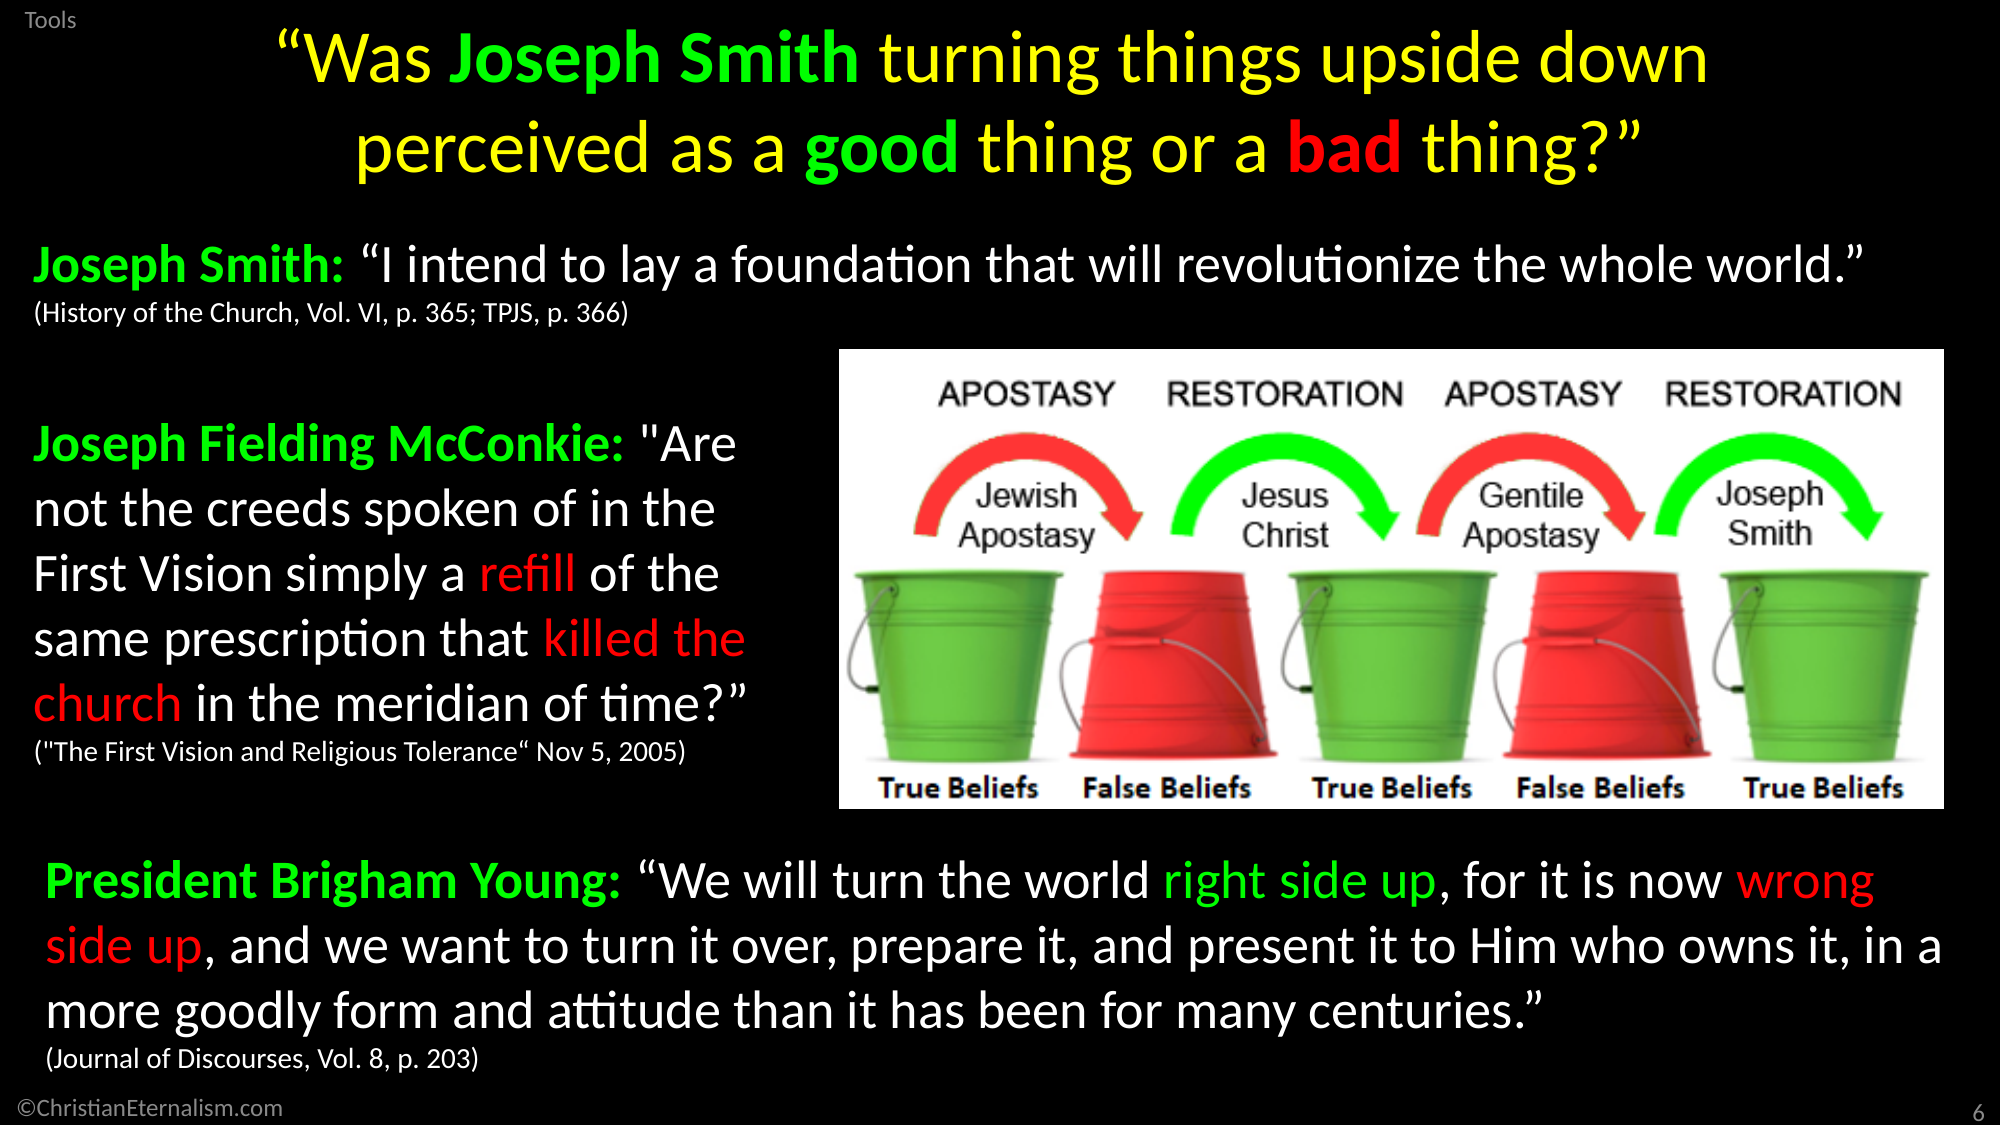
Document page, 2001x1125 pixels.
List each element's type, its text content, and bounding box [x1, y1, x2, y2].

slide_number 6 [1916, 1097, 2000, 1125]
text_box President Brigham Young: “We will turn the world right side up, for it is now wrong side up, and we want to turn it over, prepare it, and present it to Him who owns it, in a more goodly form and attitude than it has been for many centuries.” (Journal of Discourses, Vol. 8, p. 203) [30, 837, 1981, 1083]
picture [839, 349, 1944, 809]
text_box Joseph Fielding McConkie: "Are not the creeds spoken of in the First Vision simply a refill of the same prescription that killed the church in the meridian of time?” ("The First Vision and Religious Tolerance“ Nov 5, 2005) [18, 399, 825, 775]
text_box Joseph Smith: “I intend to lay a foundation that will revolutionize the whole world.” (History of the Church, Vol. VI, p. 365; TPJS, p. 366) [18, 221, 1969, 336]
text_box “Was Joseph Smith turning things upside down perceived as a good thing or a bad thing?” [0, 0, 2000, 195]
footer ©ChristianEternalism.com [0, 1087, 300, 1125]
